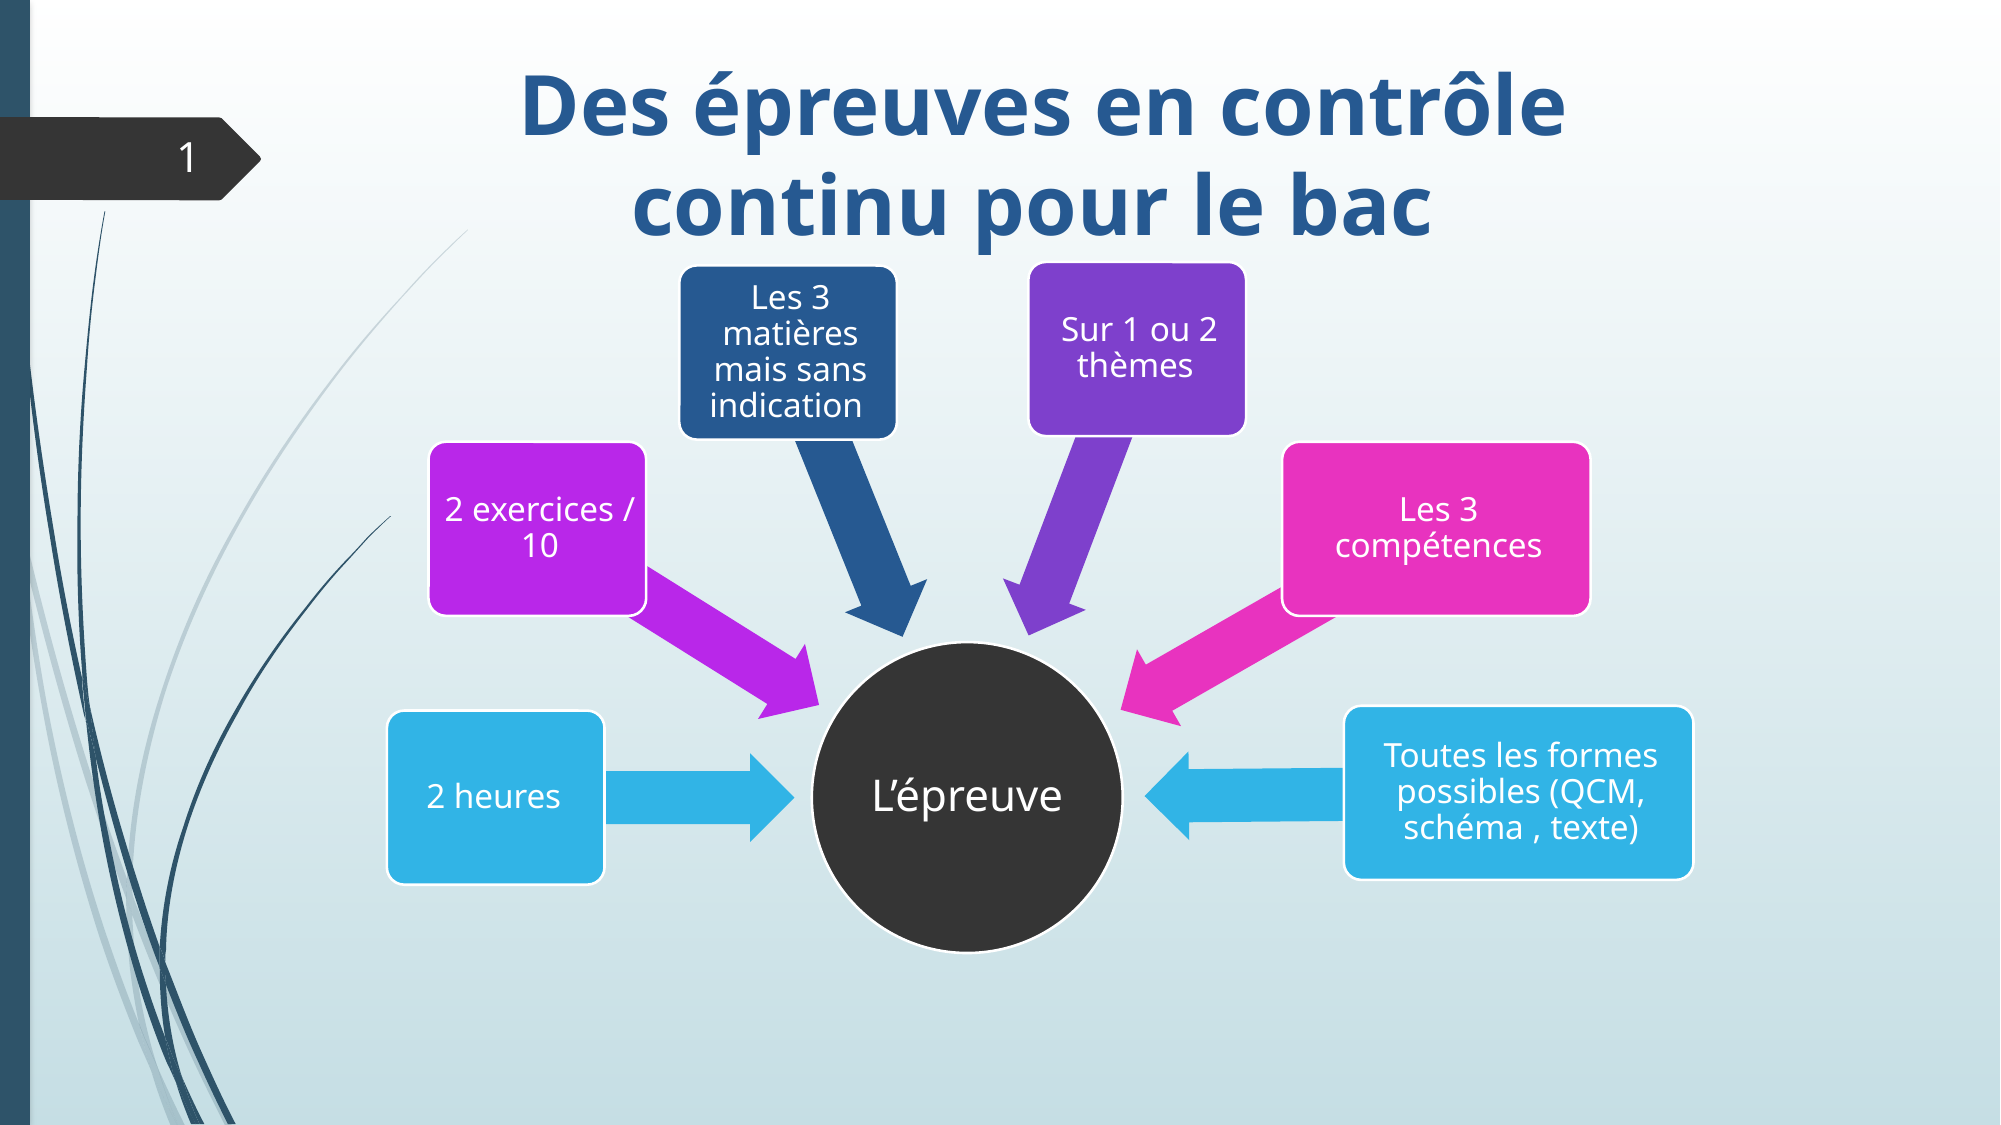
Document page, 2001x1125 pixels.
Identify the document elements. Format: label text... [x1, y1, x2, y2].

slide_number 1 [87, 129, 216, 190]
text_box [79, 261, 1921, 954]
text_box Des épreuves en contrôle continu pour le bac [356, 44, 1731, 260]
